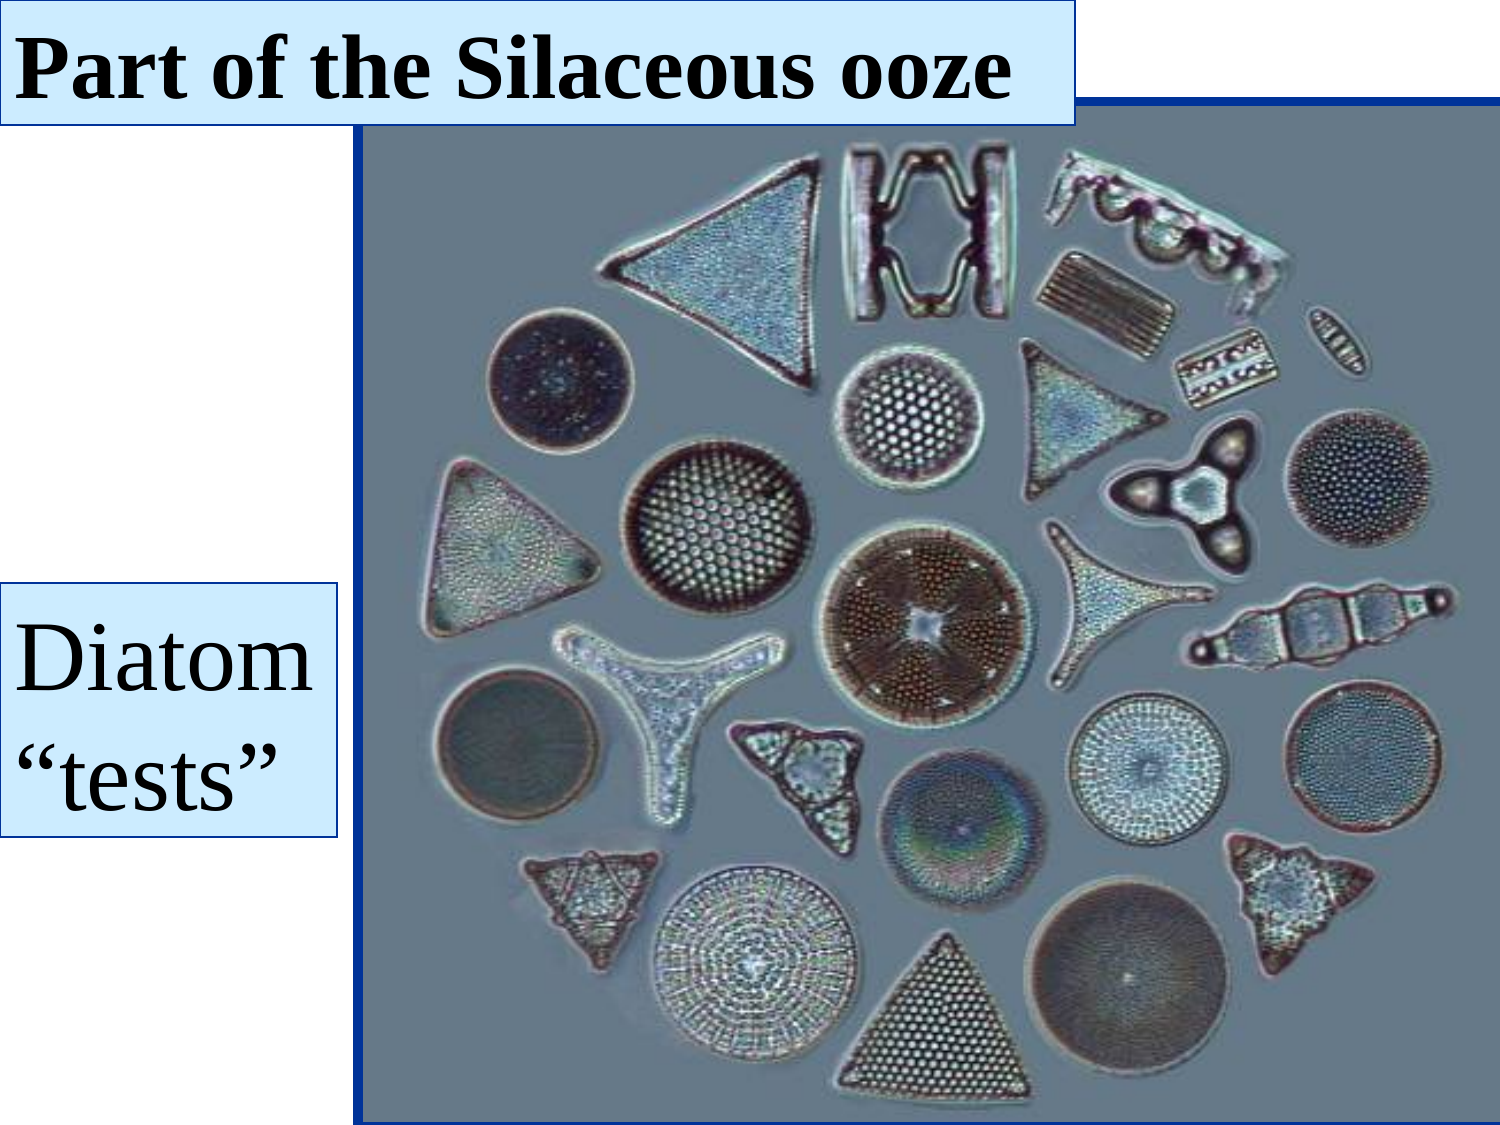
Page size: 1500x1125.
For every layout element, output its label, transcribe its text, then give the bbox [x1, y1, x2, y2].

text_box Diatom “tests” [0, 582, 338, 838]
text_box Part of the Silaceous ooze [0, 0, 1075, 125]
picture [362, 105, 1500, 1122]
